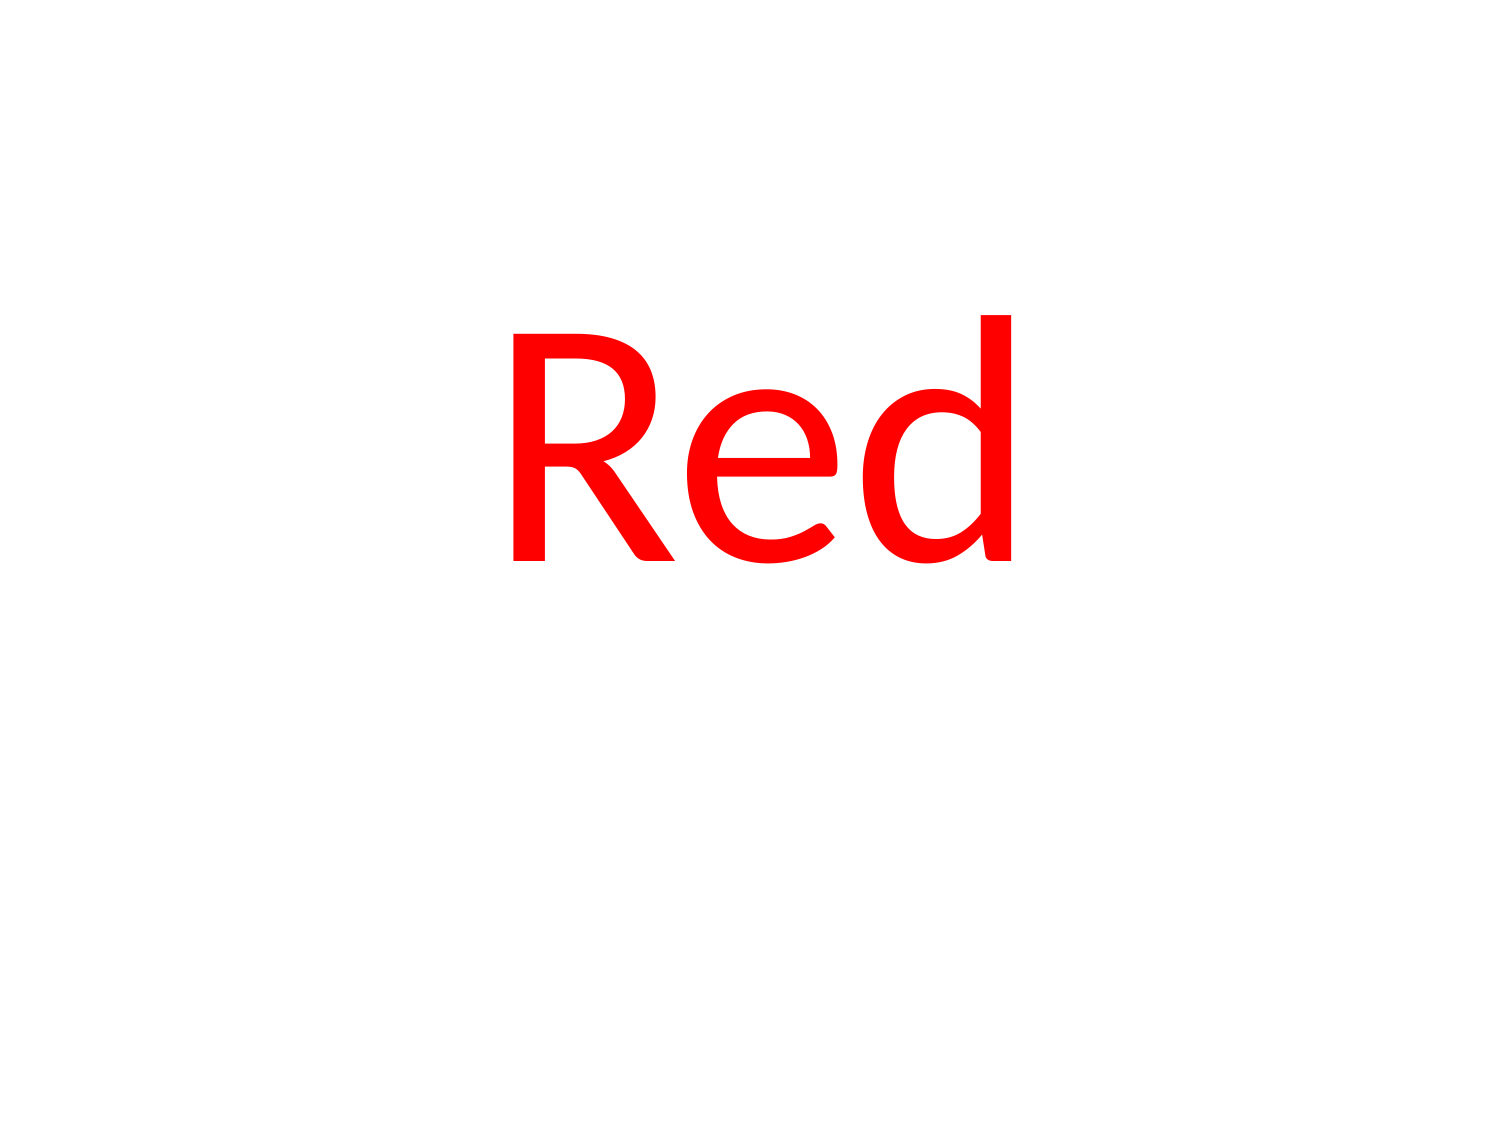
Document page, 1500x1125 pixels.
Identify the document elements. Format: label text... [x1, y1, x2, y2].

subtitle Red [237, 200, 1288, 663]
